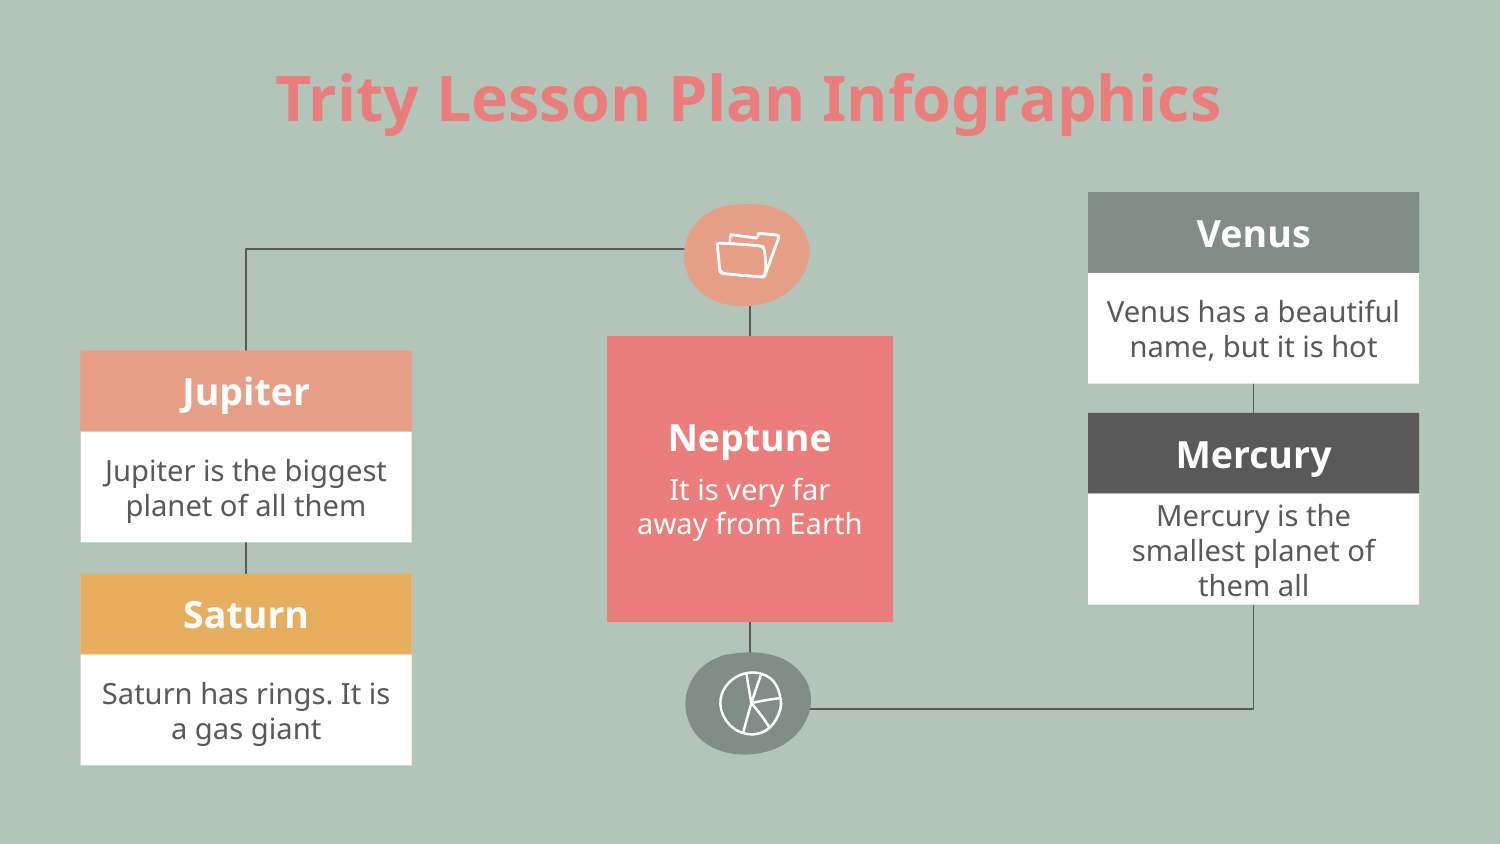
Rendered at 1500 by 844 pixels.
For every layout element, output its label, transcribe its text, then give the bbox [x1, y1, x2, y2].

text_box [1087, 412, 1420, 605]
title Trity Lesson Plan Infographics [75, 43, 1424, 138]
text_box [676, 652, 824, 755]
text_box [674, 203, 822, 307]
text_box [1087, 191, 1420, 384]
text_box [245, 248, 695, 351]
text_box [805, 604, 1254, 710]
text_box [606, 335, 894, 623]
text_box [80, 350, 412, 543]
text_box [80, 573, 412, 766]
